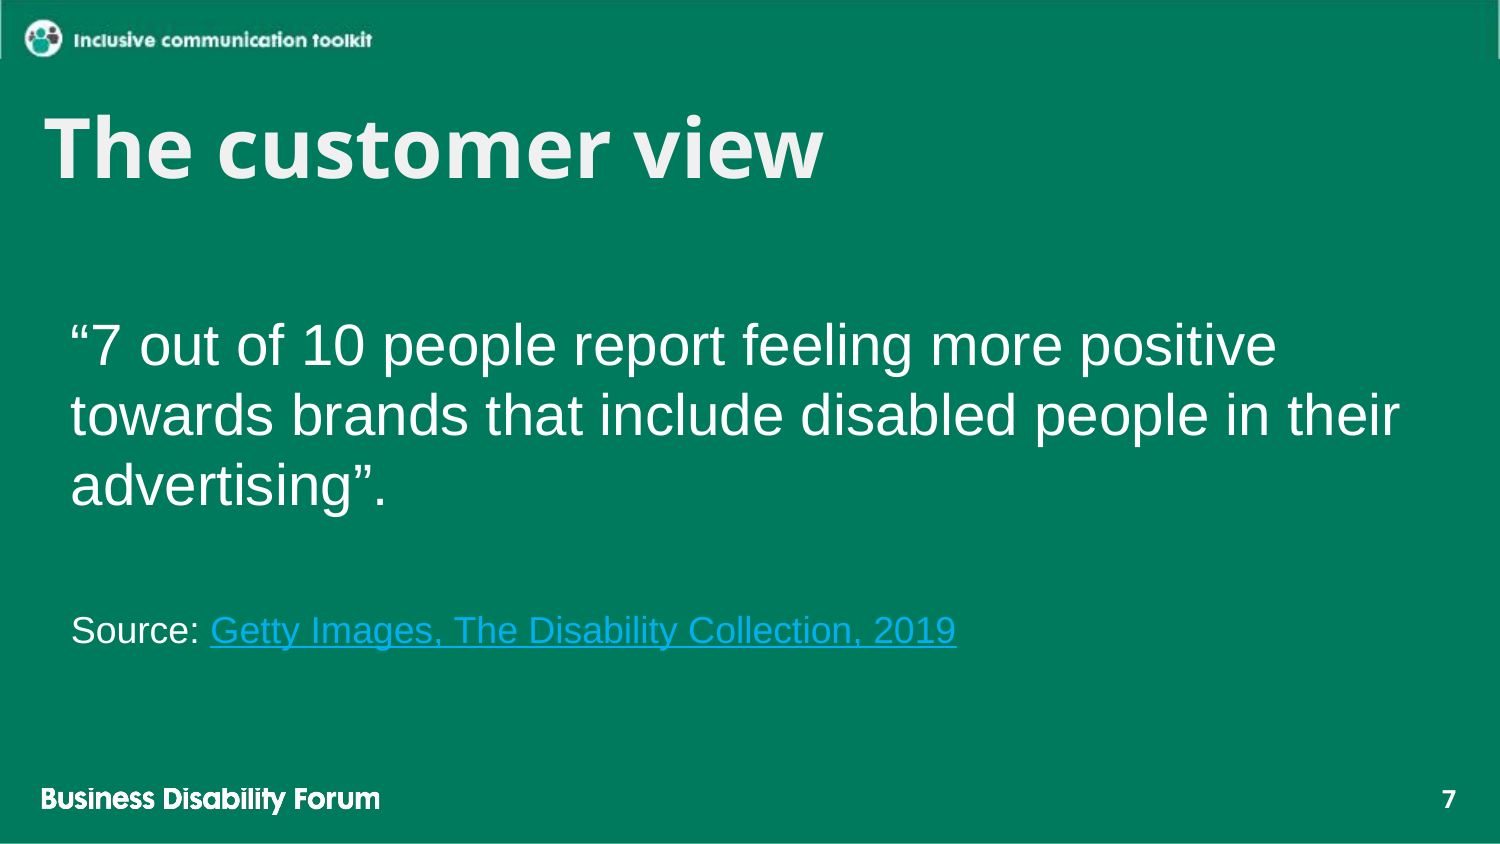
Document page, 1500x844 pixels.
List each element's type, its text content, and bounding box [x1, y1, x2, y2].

list “7 out of 10 people report feeling more positive towards brands that include disabled people in their advertising”. Source: Getty Images, The Disability Collection, 2019 [53, 218, 1447, 759]
title The customer view [43, 106, 1457, 207]
picture [0, 0, 1500, 58]
